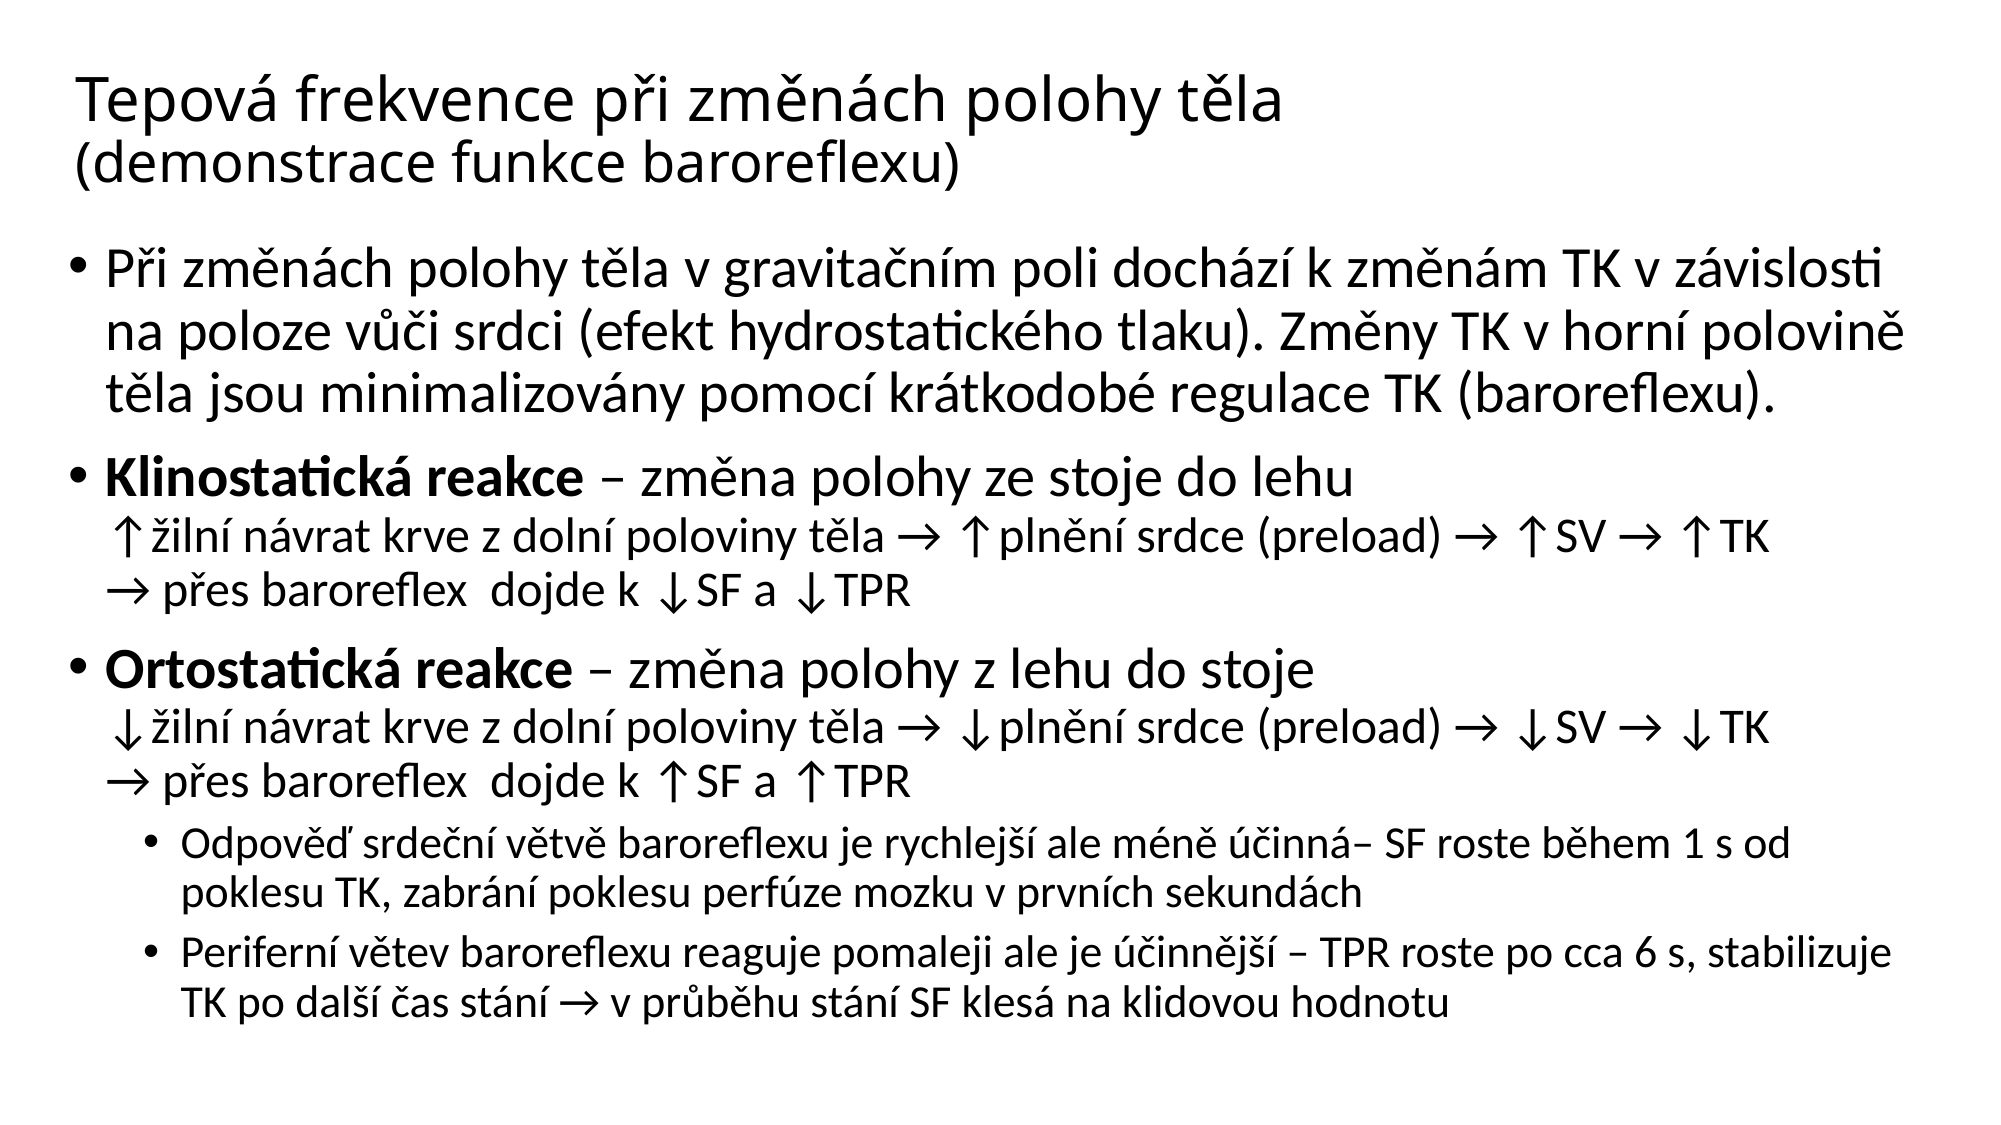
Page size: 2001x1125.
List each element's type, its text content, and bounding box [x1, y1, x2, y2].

title Tepová frekvence při změnách polohy těla (demonstrace funkce baroreflexu) [60, 59, 1786, 229]
list Při změnách polohy těla v gravitačním poli dochází k změnám TK v závislosti na poloze vůči srdci (efekt hydrostatického tlaku). Změny TK v horní polovině těla jsou minimalizovány pomocí krátkodobé regulace TK (baroreflexu). Klinostatická reakce – změna polohy ze stoje do lehu ↑žilní návrat krve z dolní poloviny těla → ↑plnění srdce (preload) → ↑SV → ↑TK → přes baroreflex dojde k ↓SF a ↓TPR Ortostatická reakce – změna polohy z lehu do stoje ↓žilní návrat krve z dolní poloviny těla → ↓plnění srdce (preload) → ↓SV → ↓TK → přes baroreflex dojde k ↑SF a ↑TPR Odpověď srdeční větvě baroreflexu je rychlejší ale méně účinná– SF roste během 1 s od poklesu TK, zabrání poklesu perfúze mozku v prvních sekundách Periferní větev baroreflexu reaguje pomaleji ale je účinnější – TPR roste po cca 6 s, stabilizuje TK po další čas stání → v průběhu stání SF klesá na klidovou hodnotu [53, 229, 1956, 1080]
